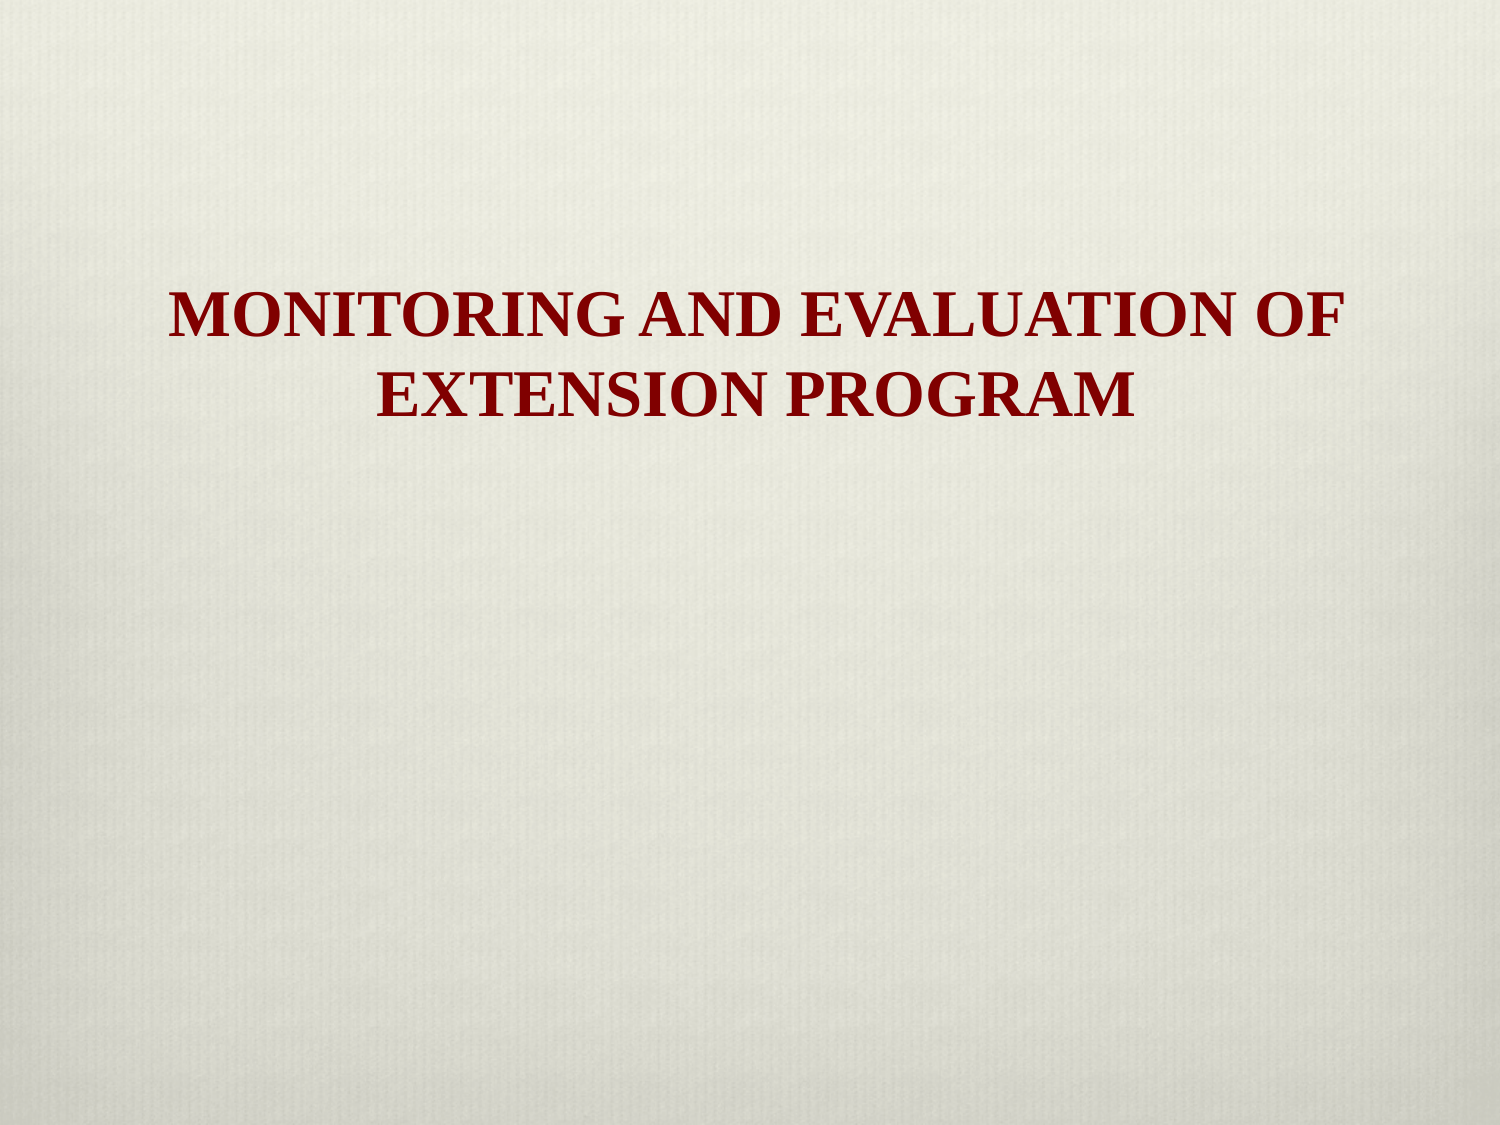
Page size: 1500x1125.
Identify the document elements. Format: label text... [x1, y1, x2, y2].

text_box MONITORING AND EVALUATION OF EXTENSION PROGRAM [87, 267, 1425, 430]
